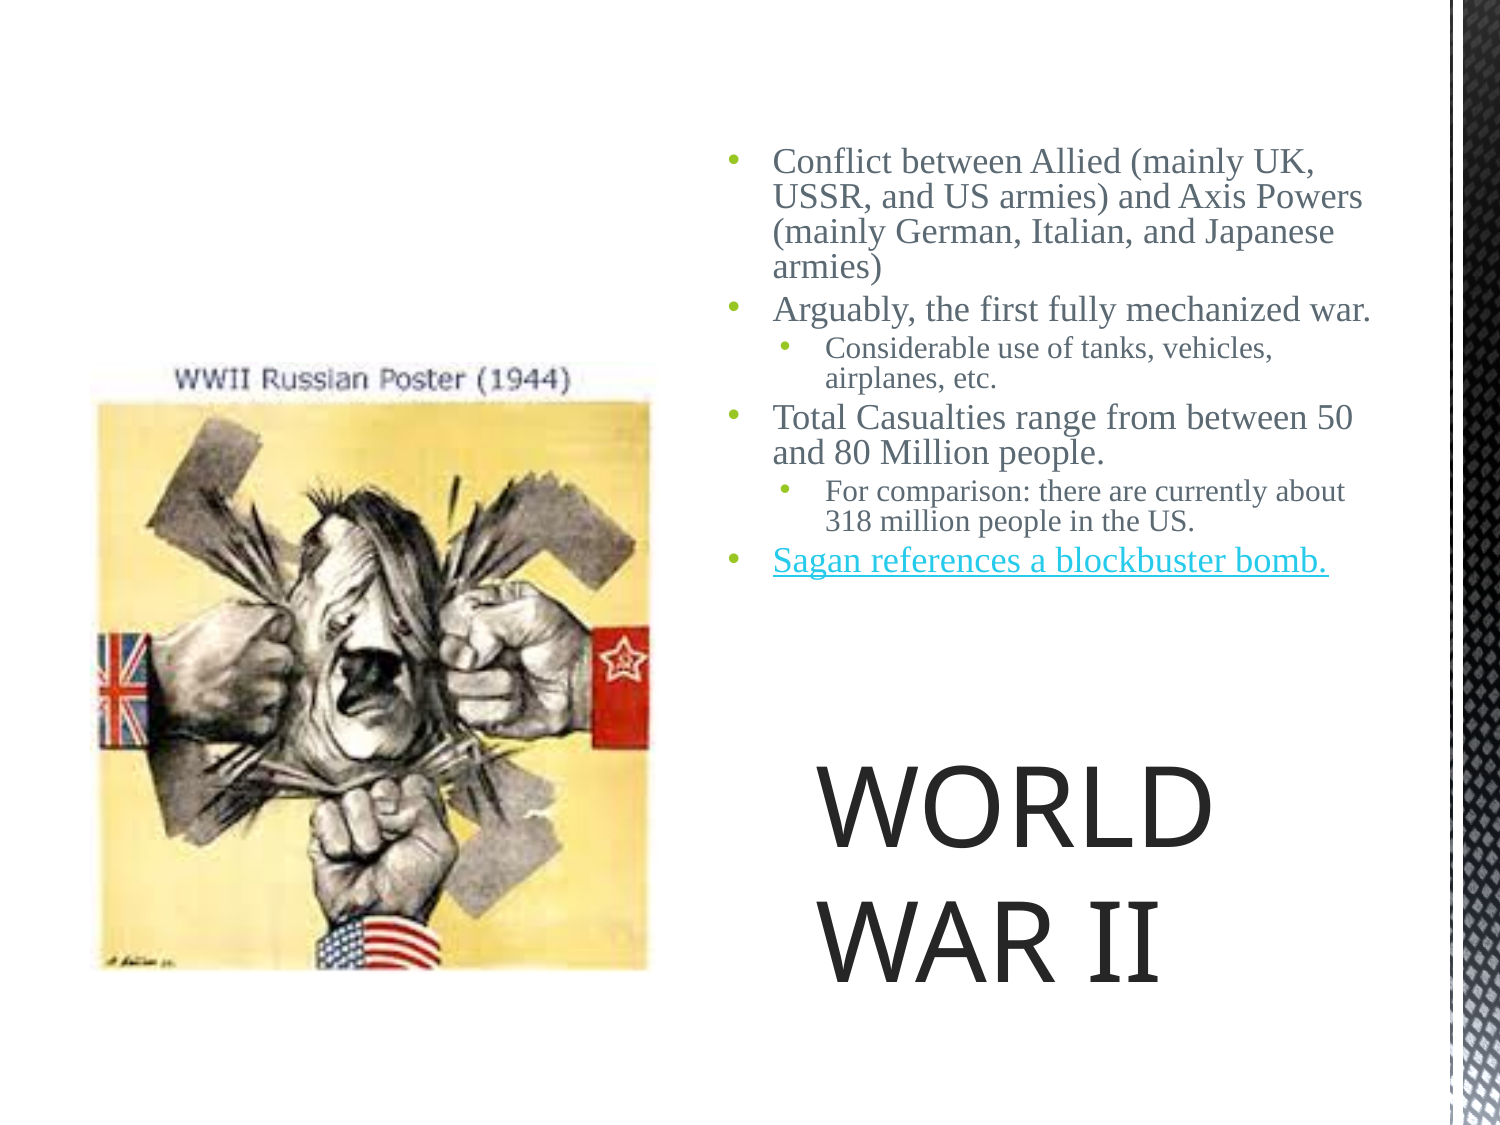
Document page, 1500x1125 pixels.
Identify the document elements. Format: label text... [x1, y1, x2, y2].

picture [89, 362, 691, 982]
picture [1447, 0, 1500, 1125]
list Conflict between Allied (mainly UK, USSR, and US armies) and Axis Powers (mainly German, Italian, and Japanese armies) Arguably, the first fully mechanized war. Considerable use of tanks, vehicles, airplanes, etc. Total Casualties range from between 50 and 80 Million people. For comparison: there are currently about 318 million people in the US. Sagan references a blockbuster bomb. [712, 75, 1400, 693]
title WORLD WAR II [800, 693, 1263, 1013]
